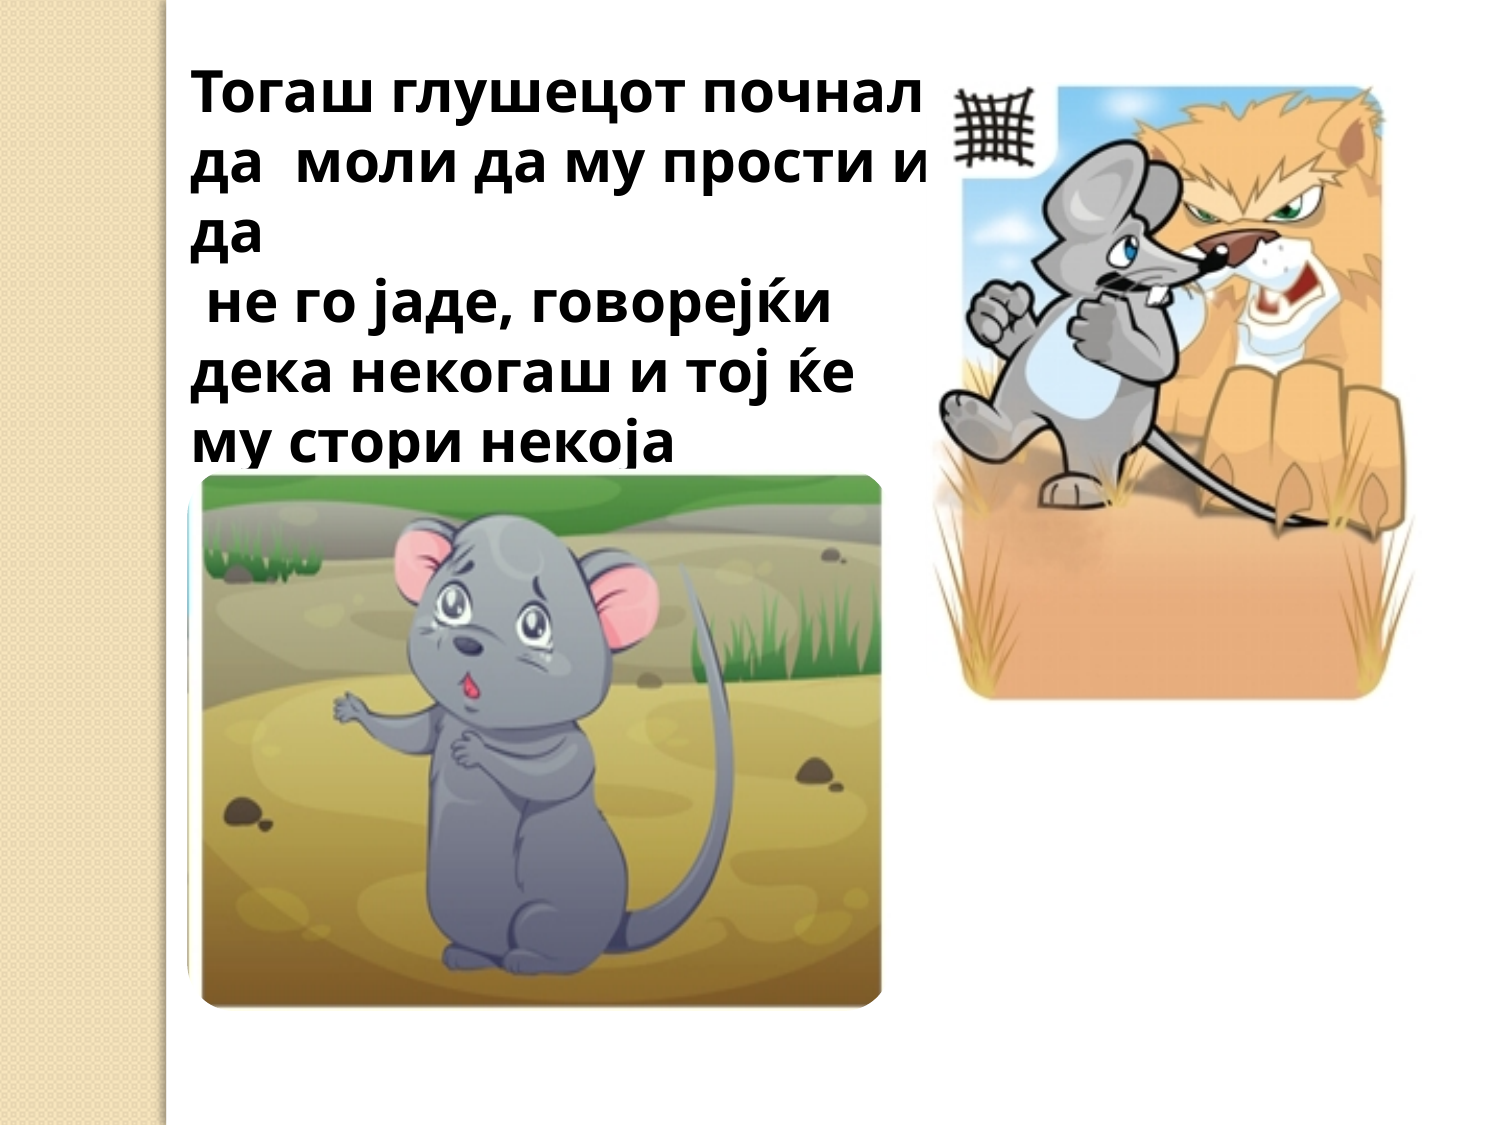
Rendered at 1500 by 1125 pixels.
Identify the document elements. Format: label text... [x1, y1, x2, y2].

picture [925, 81, 1422, 708]
picture [187, 468, 891, 1012]
text_box Тогаш глушецот почнал да моли да му прости и да не го јаде, говорејќи дека некогаш и тој ќе му стори некоја добрина. [175, 46, 950, 552]
